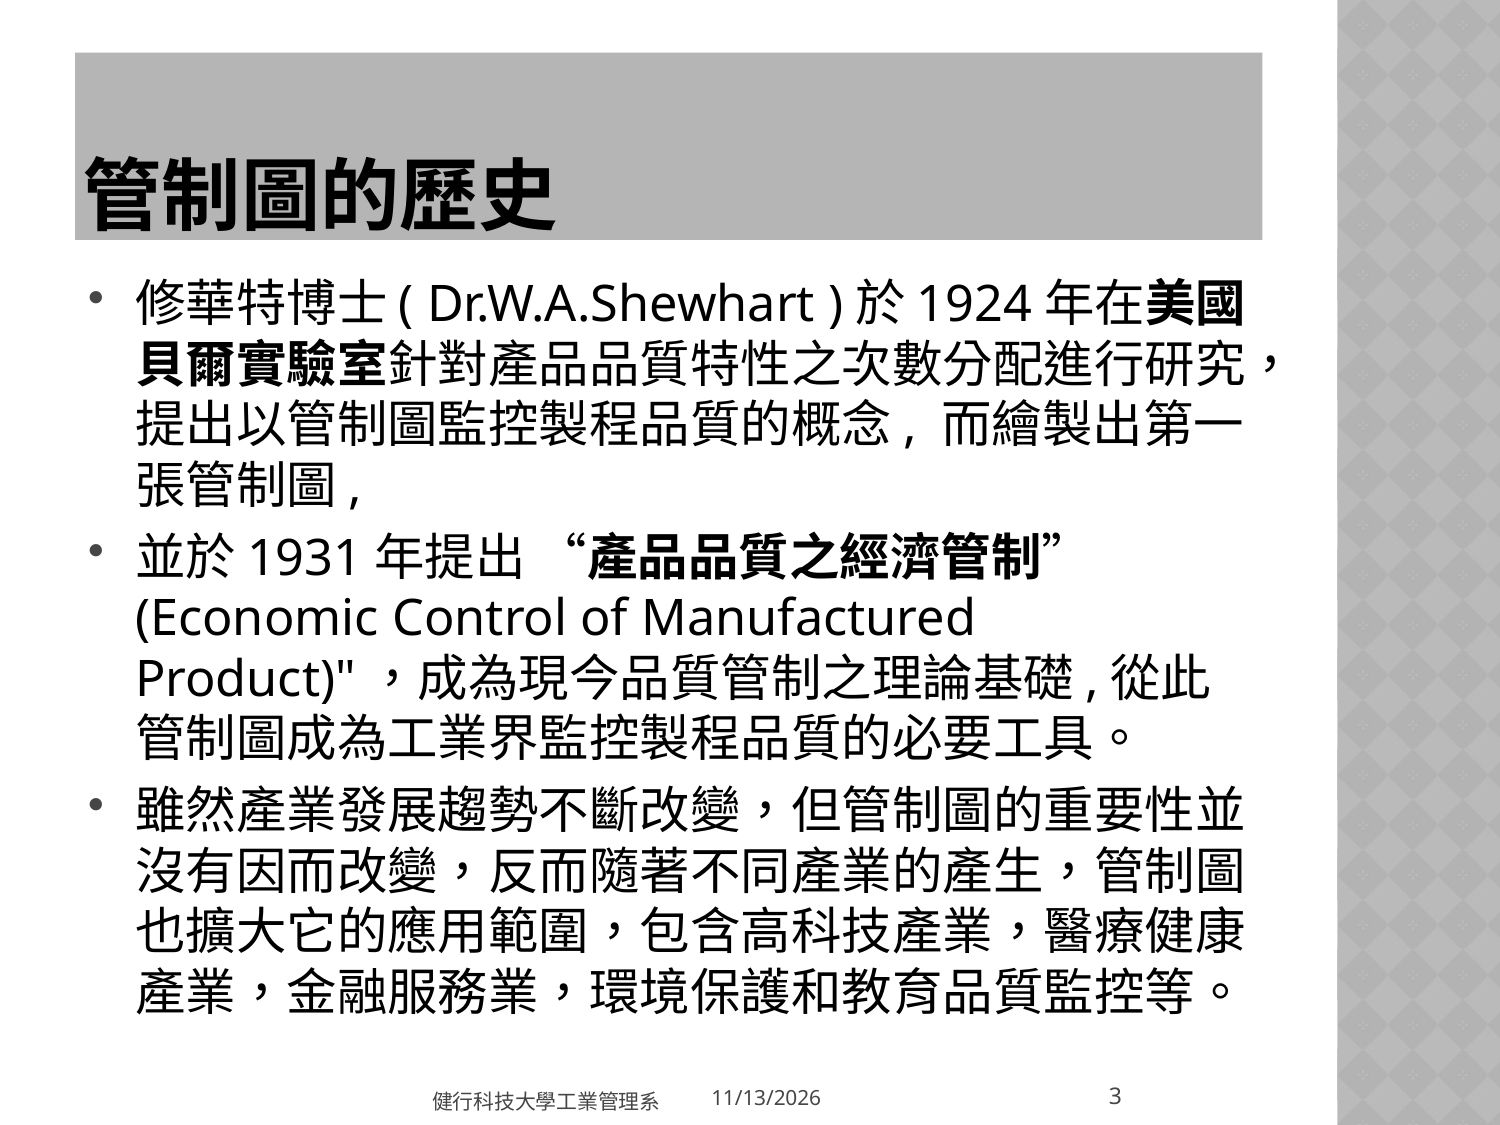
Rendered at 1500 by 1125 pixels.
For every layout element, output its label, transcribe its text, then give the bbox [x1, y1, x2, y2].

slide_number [696, 1075, 1025, 1113]
list 修華特博士( Dr.W.A.Shewhart )於1924年在美國貝爾實驗室針對產品品質特性之次數分配進行研究，提出以管制圖監控製程品質的概念, 而繪製出第一張管制圖, 並於1931年提出 “產品品質之經濟管制” (Economic Control of Manufactured Product)"，成為現今品質管制之理論基礎,從此管制圖成為工業界監控製程品質的必要工具。 雖然產業發展趨勢不斷改變，但管制圖的重要性並沒有因而改變，反而隨著不同產業的產生，管制圖也擴大它的應用範圍，包含高科技產業，醫療健康產業，金融服務業，環境保護和教育品質監控等。 [75, 264, 1263, 1059]
slide_number 3 [1025, 1075, 1122, 1113]
title 管制圖的歷史 [75, 52, 1263, 240]
footer 健行科技大學工業管理系 [75, 1075, 675, 1114]
